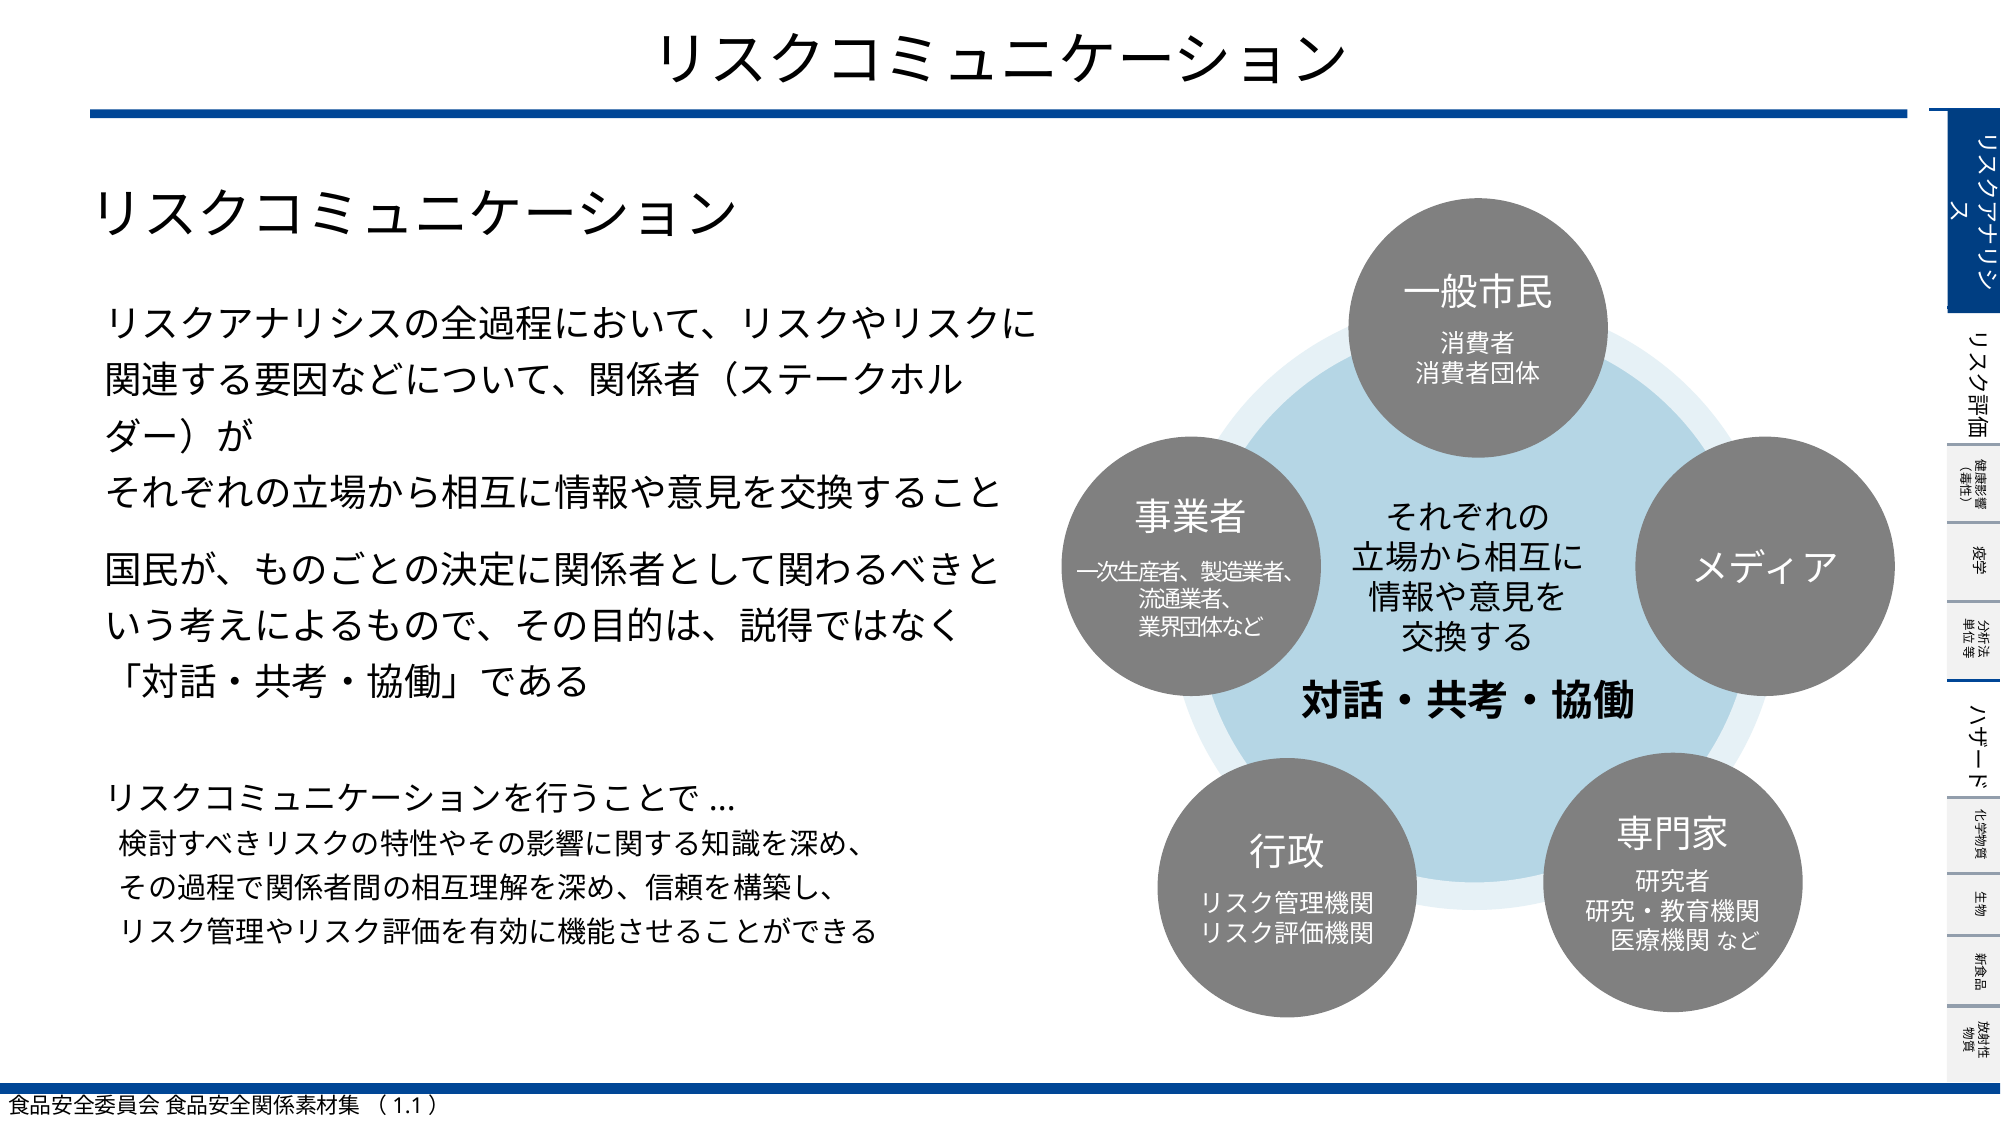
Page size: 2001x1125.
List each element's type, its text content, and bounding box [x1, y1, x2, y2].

text_box 対話・共考・協働 [1255, 666, 1681, 731]
text_box 事業者 一次生産者、製造業者、 流通業者、 業界団体など [1059, 435, 1297, 698]
text_box メディア [1639, 435, 1897, 698]
text_box 専門家 研究者 研究・教育機関 医療機関 など [1541, 751, 1805, 1014]
text_box [1231, 340, 1719, 526]
text_box 行政 リスク管理機関 リスク評価機関 [1155, 756, 1419, 1020]
text_box [1196, 668, 1753, 898]
text_box [1278, 606, 1678, 666]
text_box 一般市民 消費者 消費者団体 [1346, 196, 1610, 460]
text_box それぞれの 立場から相互に 情報や意見を 交換する [1297, 488, 1639, 664]
title リスクコミュニケーション [79, 14, 1921, 108]
list リスクコミュニケーション リスクアナリシスの全過程において、リスクやリスクに 関連する要因などについて、関係者（ステークホルダー）が それぞれの立場から相互に情報や意見を交換すること 国民が、ものごとの決定に関係者として関わるべきと いう考えによるもので、その目的は、説得ではなく 「対話・共考・協働」である リスクコミュニケーションを行うことで... 検討すべきリスクの特性やその影響に関する知識を深め、 その過程で関係者間の相互理解を深め、信頼を構築し、 リスク管理やリスク評価を有効に機能させることができる [74, 155, 1062, 1061]
text_box リスクアナリシス [1946, 108, 2000, 315]
